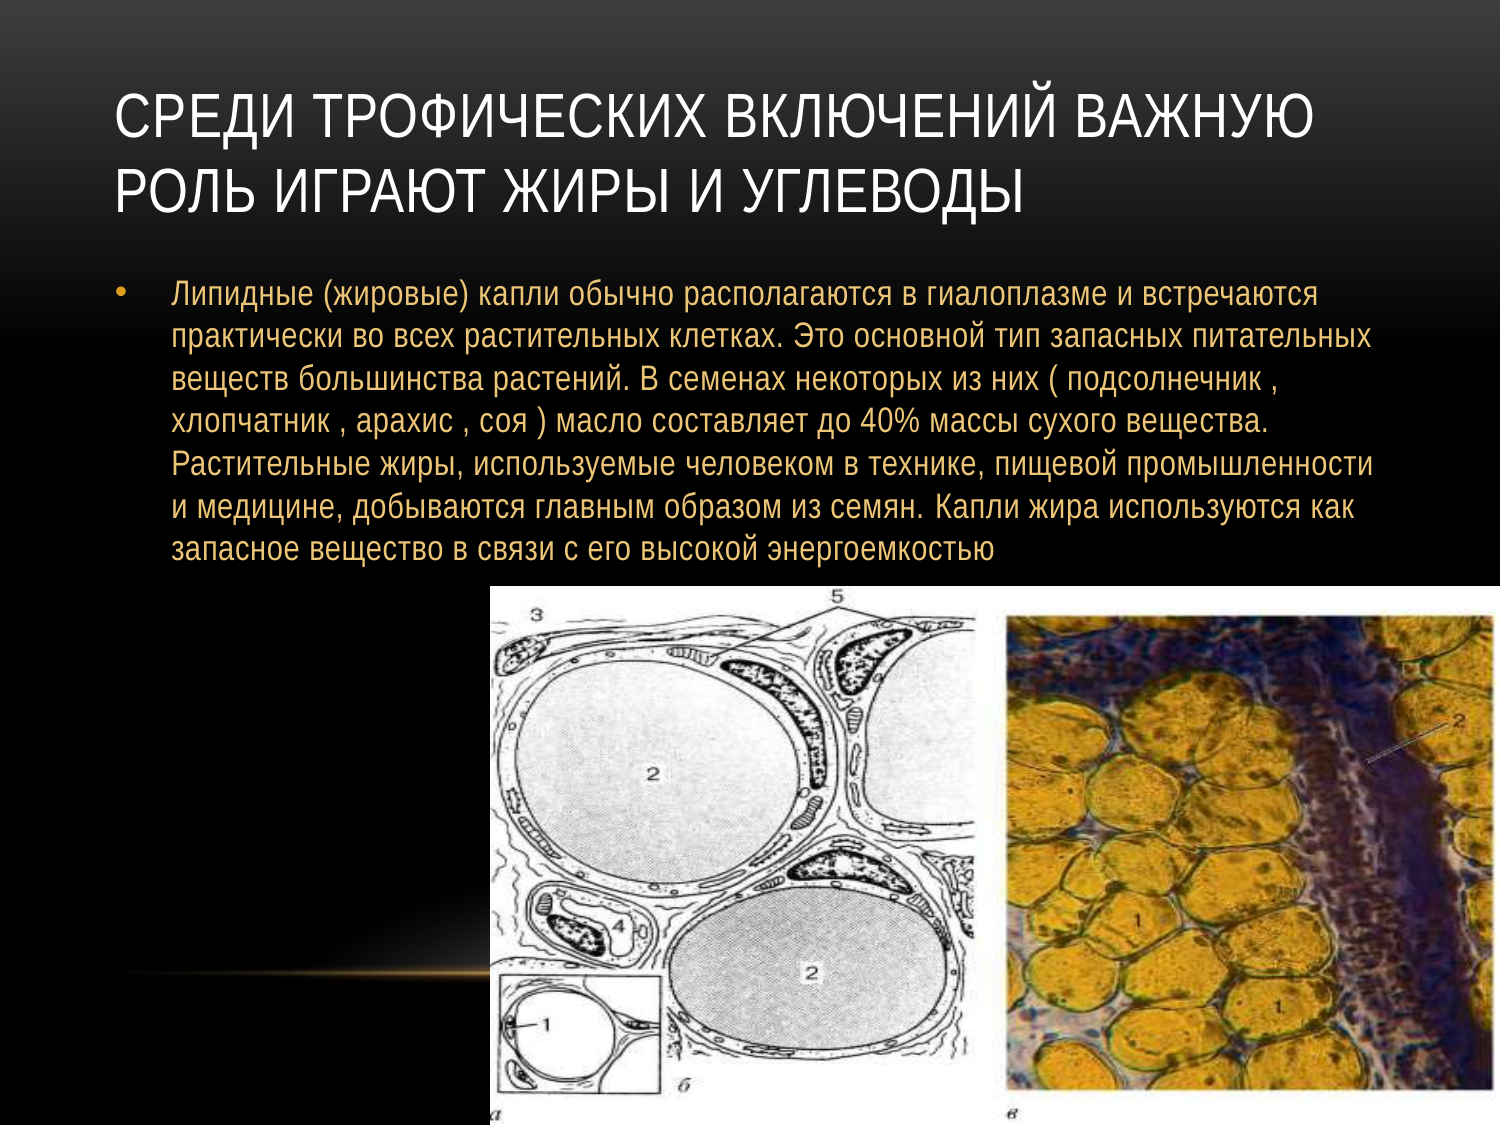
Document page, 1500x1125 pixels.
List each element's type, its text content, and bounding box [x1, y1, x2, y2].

list Липидные (жировые) капли обычно располагаются в гиалоплазме и встречаются практически во всех растительных клетках. Это основной тип запасных питательных веществ большинства растений. В семенах некоторых из них ( подсолнечник , хлопчатник , арахис , соя ) масло составляет до 40% массы сухого вещества. Растительные жиры, используемые человеком в технике, пищевой промышленности и медицине, добываются главным образом из семян. Капли жира используются как запасное вещество в связи с его высокой энергоемкостью [99, 262, 1400, 938]
title Среди трофических включений важную роль играют жиры и углеводы [99, 45, 1400, 233]
picture [0, 0, 1500, 1125]
